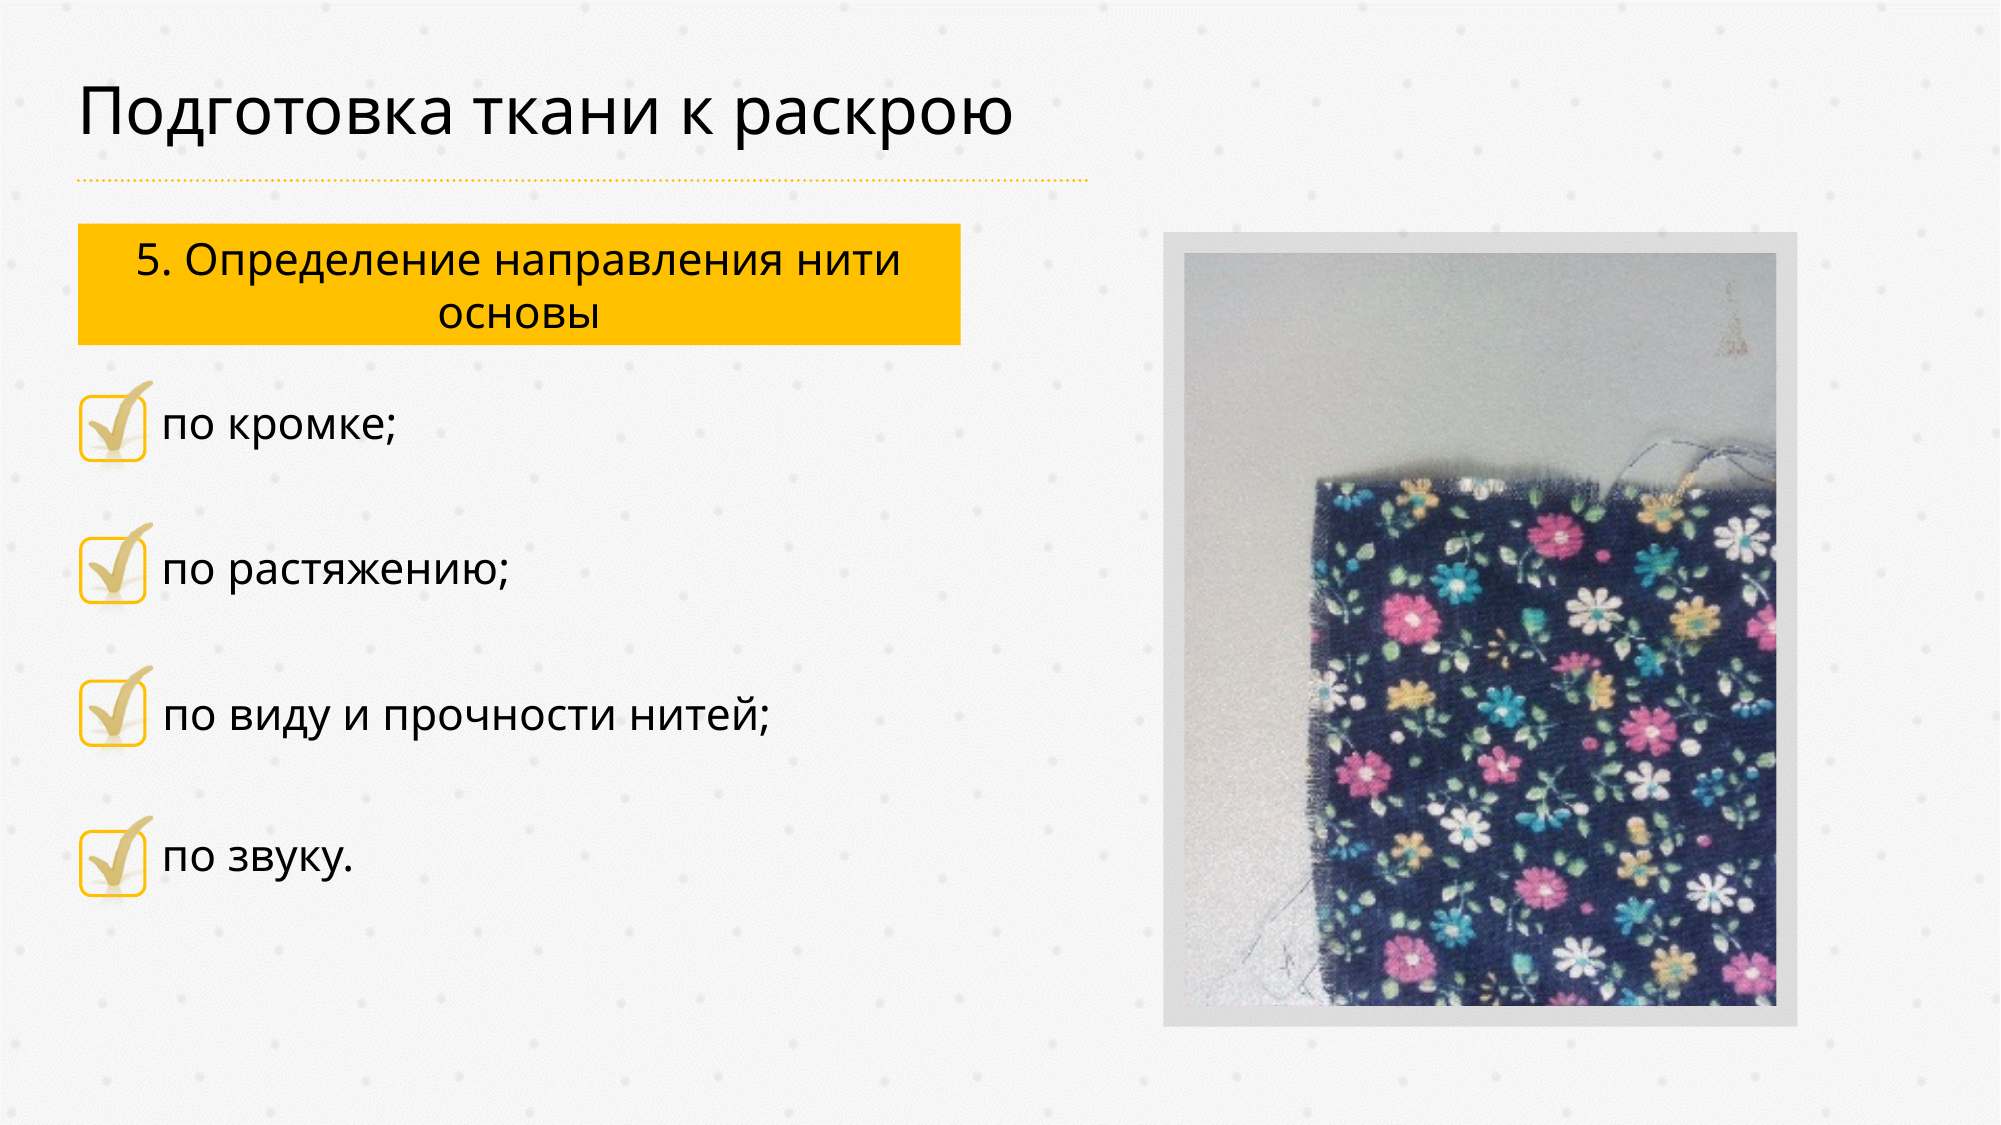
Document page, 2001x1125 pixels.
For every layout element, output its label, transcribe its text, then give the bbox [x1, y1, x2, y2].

picture [0, 0, 2001, 1125]
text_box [74, 511, 165, 615]
text_box Подготовка ткани к раскрою [62, 60, 1946, 156]
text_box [74, 654, 165, 757]
text_box по кромке; [165, 387, 413, 456]
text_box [74, 369, 165, 473]
text_box по растяжению; [165, 532, 526, 601]
text_box по виду и прочности нитей; [165, 678, 788, 747]
text_box по звуку. [165, 819, 370, 888]
text_box 5. Определение направления нити основы [78, 223, 961, 346]
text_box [74, 804, 165, 908]
